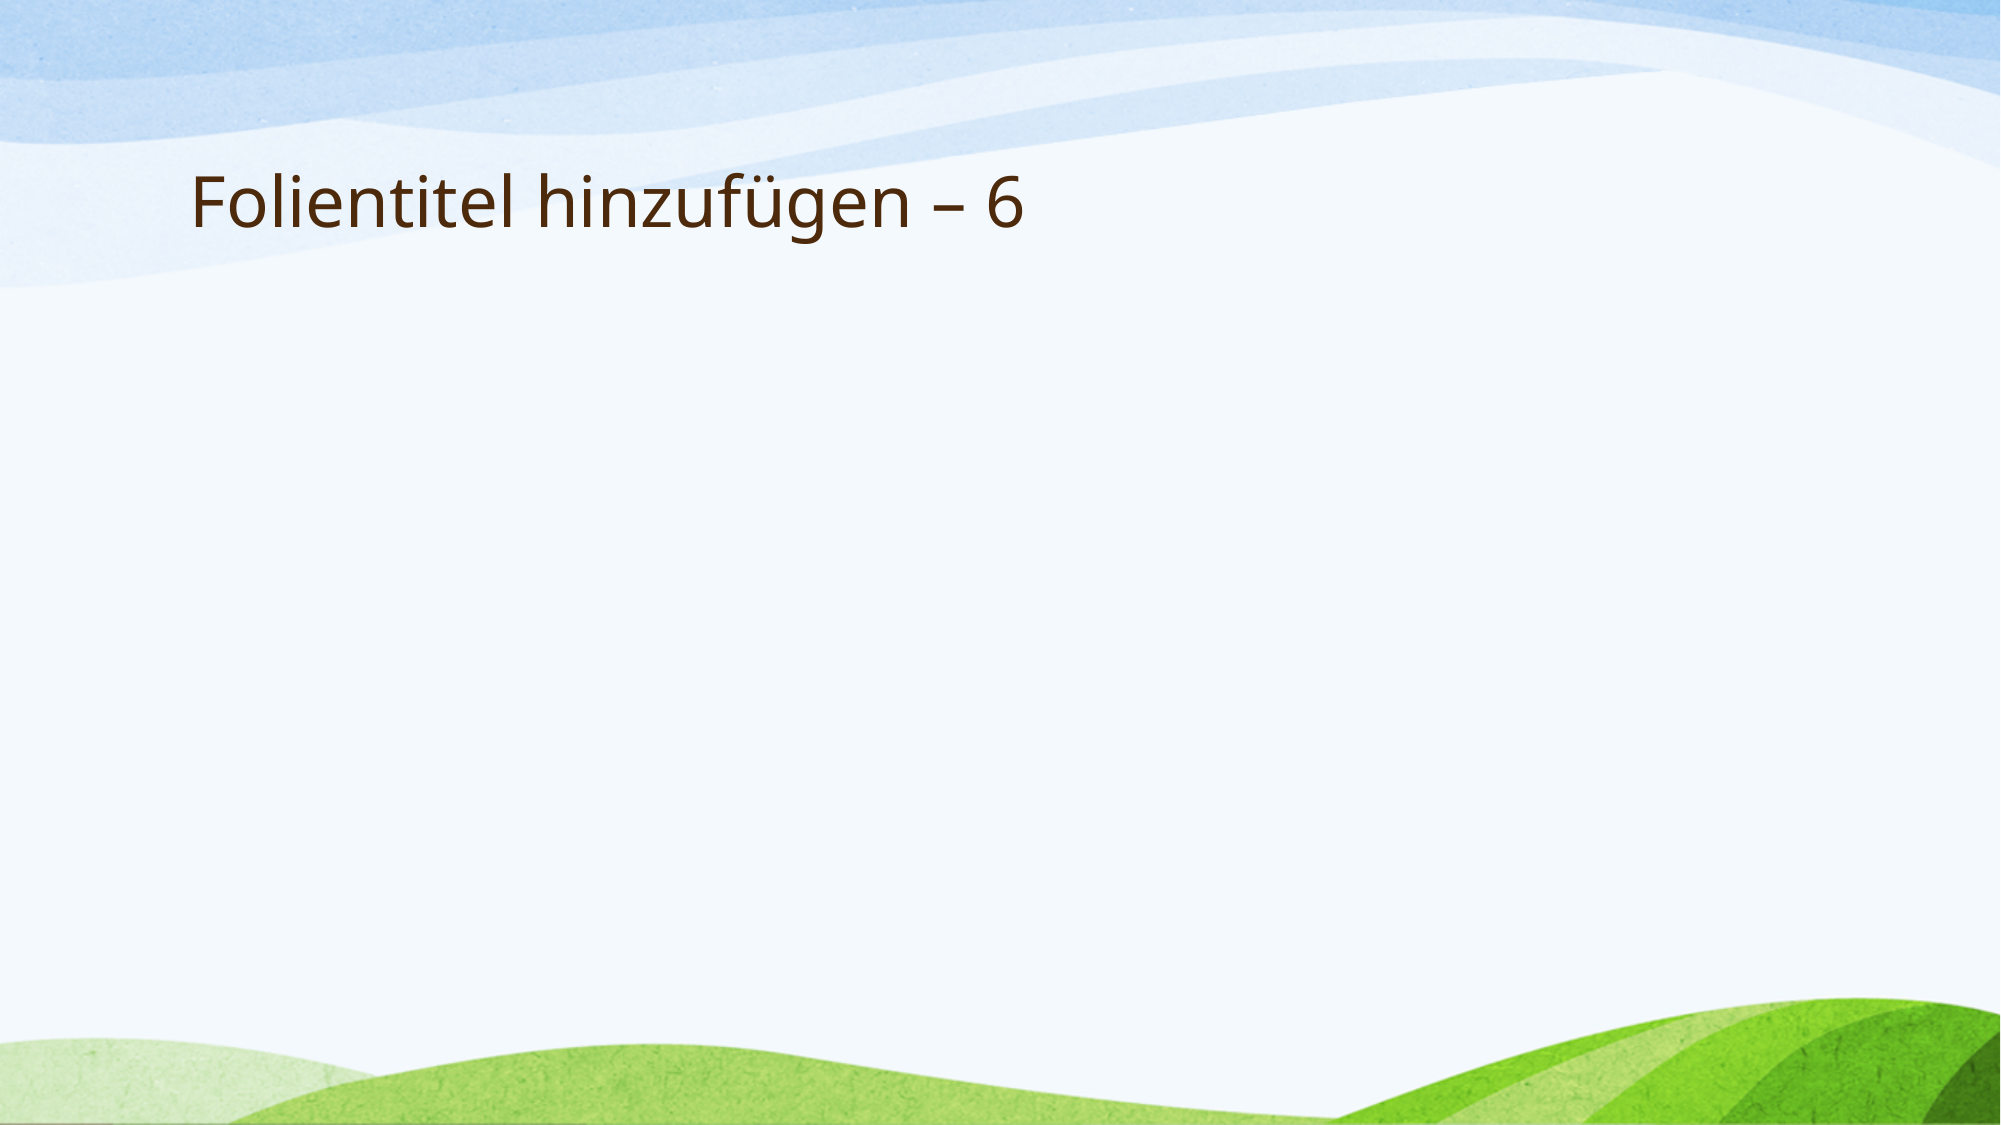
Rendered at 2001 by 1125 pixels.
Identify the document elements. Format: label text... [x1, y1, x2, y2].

picture [0, 0, 2001, 1125]
title Folientitel hinzufügen – 6 [174, 50, 1825, 250]
